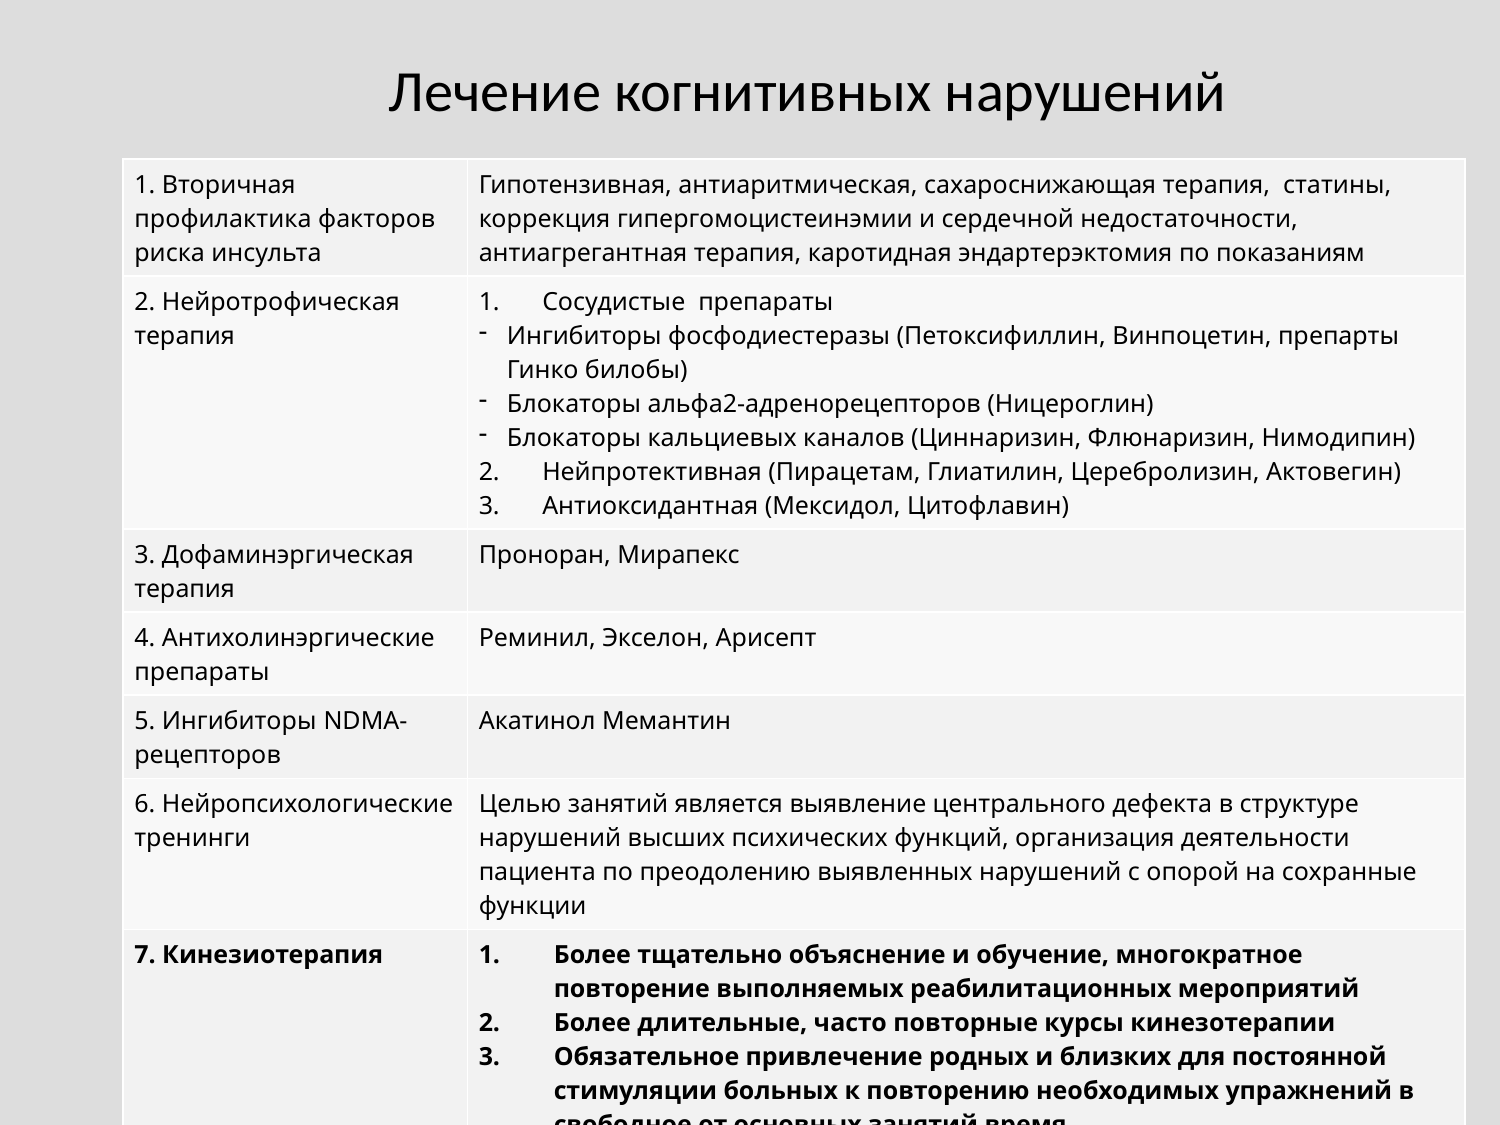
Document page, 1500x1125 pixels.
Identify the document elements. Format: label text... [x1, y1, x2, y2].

table_cell Сосудистые препараты Ингибиторы фосфодиестеразы (Петоксифиллин, Винпоцетин, препарты Гинко билобы) Блокаторы альфа2-адренорецепторов (Ницероглин) Блокаторы кальциевых каналов (Циннаризин, Флюнаризин, Нимодипин) Нейпротективная (Пирацетам, Глиатилин, Церебролизин, Актовегин) Антиоксидантная (Мексидол, Цитофлавин) [468, 277, 1464, 528]
table_header Гипотензивная, антиаритмическая, сахароснижающая терапия, статины, коррекция гипергомоцистеинэмии и сердечной недостаточности, антиагрегантная терапия, каротидная эндартерэктомия по показаниям [468, 160, 1464, 275]
table_cell 2. Нейротрофическая терапия [124, 277, 467, 528]
title Лечение когнитивных нарушений [257, 0, 1372, 158]
table_cell 7. Кинезиотерапия [124, 930, 467, 1125]
table_cell Более тщательно объяснение и обучение, многократное повторение выполняемых реабилитационных мероприятий Более длительные, часто повторные курсы кинезотерапии Обязательное привлечение родных и близких для постоянной стимуляции больных к повторению необходимых упражнений в свободное от основных занятий время [468, 930, 1464, 1125]
table_cell 3. Дофаминэргическая терапия [124, 530, 467, 611]
table_cell Реминил, Экселон, Арисепт [468, 613, 1464, 694]
table_cell 4. Антихолинэргические препараты [124, 613, 467, 694]
table_cell Целью занятий является выявление центрального дефекта в структуре нарушений высших психических функций, организация деятельности пациента по преодолению выявленных нарушений с опорой на сохранные функции [468, 779, 1464, 929]
table_cell Проноран, Мирапекс [468, 530, 1464, 611]
table_cell 6. Нейропсихологические тренинги [124, 779, 467, 929]
table_cell Акатинол Мемантин [468, 696, 1464, 778]
table_header 1. Вторичная профилактика факторов риска инсульта [124, 160, 467, 275]
table_cell 5. Ингибиторы NDMA-рецепторов [124, 696, 467, 778]
